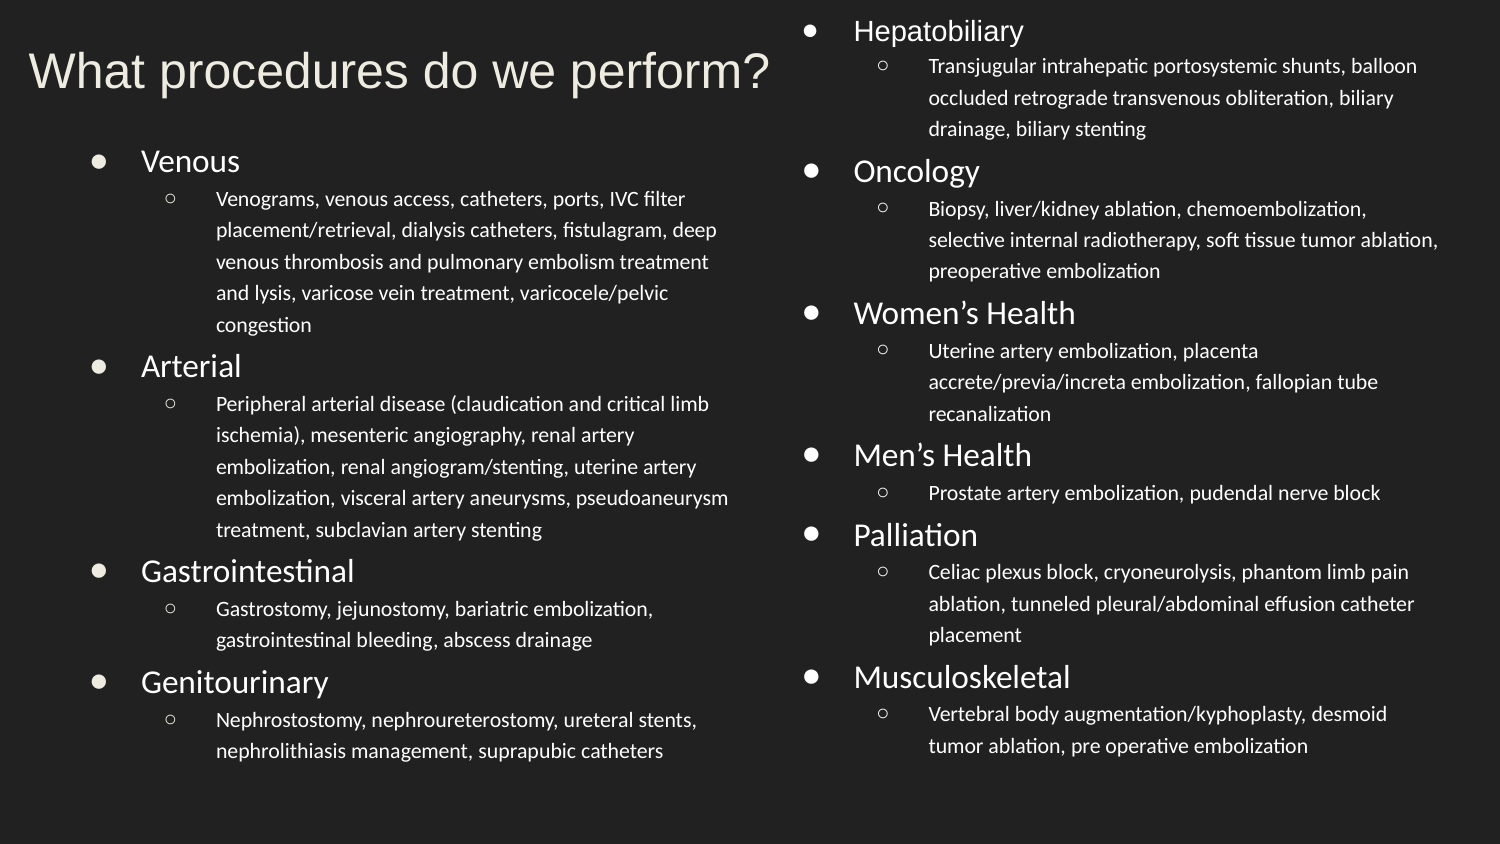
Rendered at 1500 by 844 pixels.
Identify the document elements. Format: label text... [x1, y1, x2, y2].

list Venous Venograms, venous access, catheters, ports, IVC filter placement/retrieval, dialysis catheters, fistulagram, deep venous thrombosis and pulmonary embolism treatment and lysis, varicose vein treatment, varicocele/pelvic congestion Arterial Peripheral arterial disease (claudication and critical limb ischemia), mesenteric angiography, renal artery embolization, renal angiogram/stenting, uterine artery embolization, visceral artery aneurysms, pseudoaneurysm treatment, subclavian artery stenting Gastrointestinal Gastrostomy, jejunostomy, bariatric embolization, gastrointestinal bleeding, abscess drainage Genitourinary Nephrostostomy, nephroureterostomy, ureteral stents, nephrolithiasis management, suprapubic catheters [51, 116, 750, 679]
title What procedures do we perform? [13, 23, 763, 117]
list Hepatobiliary Transjugular intrahepatic portosystemic shunts, balloon occluded retrograde transvenous obliteration, biliary drainage, biliary stenting Oncology Biopsy, liver/kidney ablation, chemoembolization, selective internal radiotherapy, soft tissue tumor ablation, preoperative embolization Women’s Health Uterine artery embolization, placenta accrete/previa/increta embolization, fallopian tube recanalization Men’s Health Prostate artery embolization, pudendal nerve block Palliation Celiac plexus block, cryoneurolysis, phantom limb pain ablation, tunneled pleural/abdominal effusion catheter placement Musculoskeletal Vertebral body augmentation/kyphoplasty, desmoid tumor ablation, pre operative embolization [763, 0, 1463, 554]
